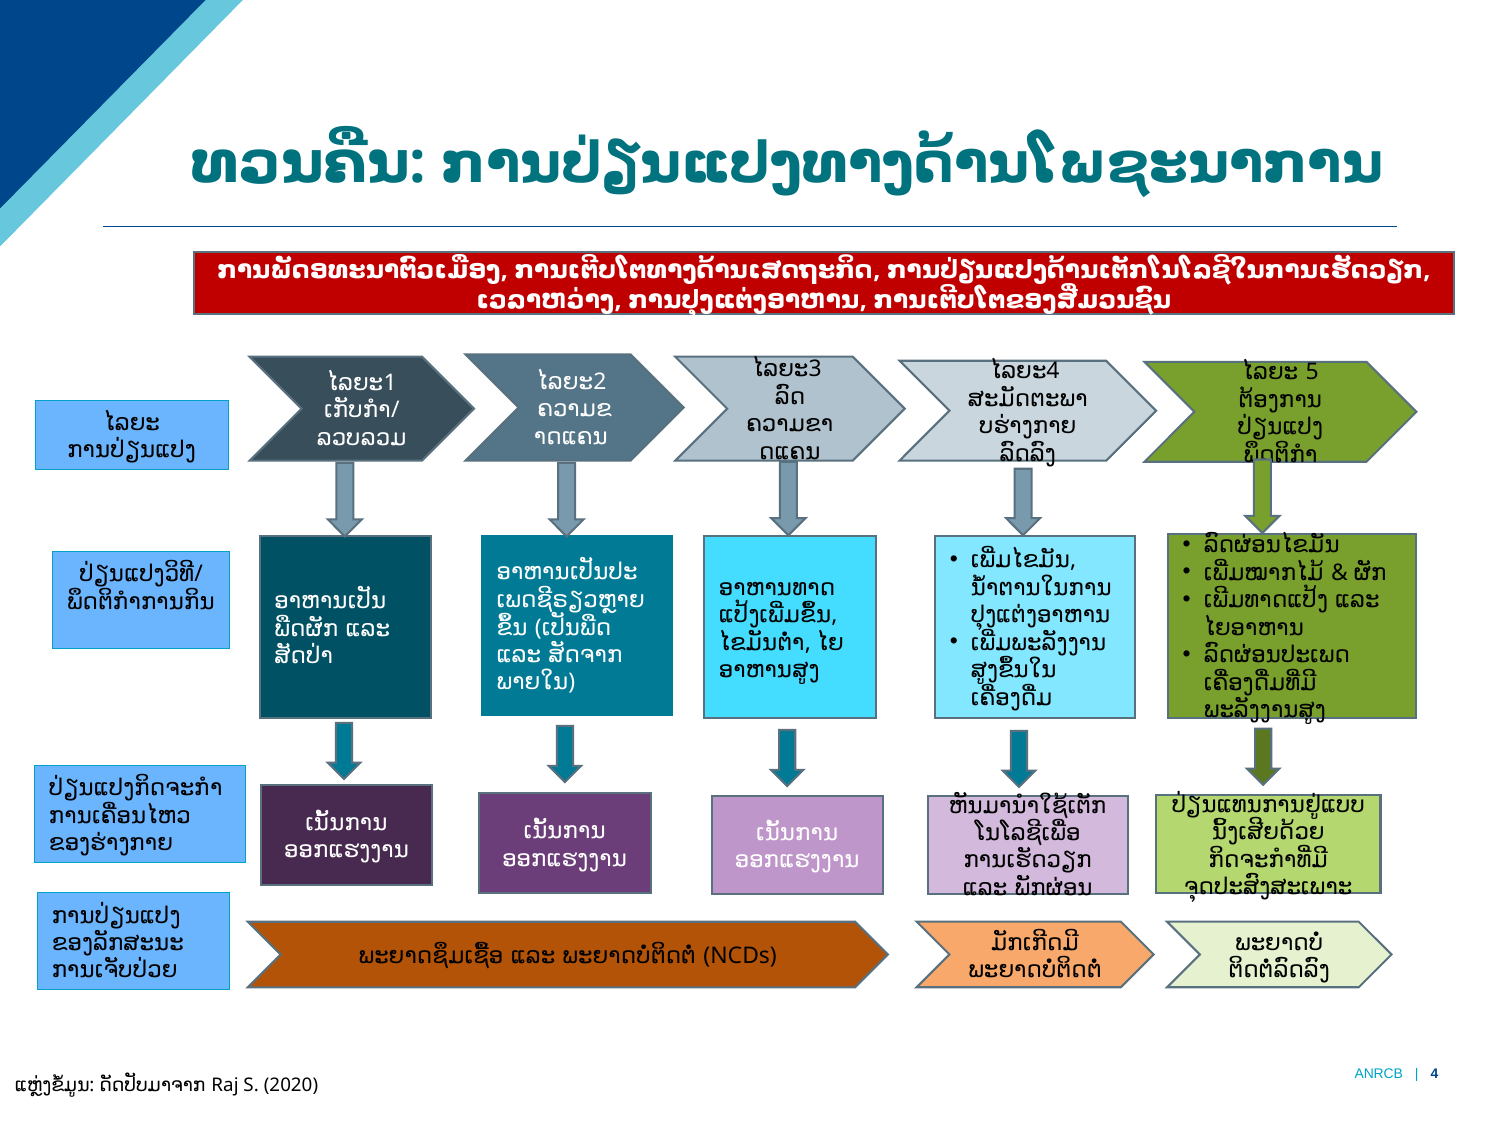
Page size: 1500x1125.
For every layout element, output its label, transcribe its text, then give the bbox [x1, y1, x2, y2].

text_box ເນັ້ນການອອກແຮງງານ [478, 792, 652, 894]
text_box ໄລຍະ 5 ຕ້ອງການປ່ຽນແປງພຶດຕິກຳ [1141, 360, 1418, 463]
text_box [1000, 729, 1038, 789]
text_box ໄລຍະ2 ຄວາມຂາດແຄນ [463, 353, 686, 462]
text_box ອາຫານເປັນປະເພດຊີຣຽວຫຼາຍຂຶ້ນ (ເປັນພືດ ແລະ ສັດຈາກພາຍໃນ) [481, 535, 673, 716]
text_box ອາຫານທາດແປ້ງເພີ່ມຂຶ້ນ, ໄຂມັນຕໍ່າ, ໄຍອາຫານສູງ [703, 535, 877, 719]
text_box [768, 728, 806, 788]
text_box [547, 461, 587, 538]
text_box ແຫຼ່ງຂໍ້ມູນ: ດັດປັບມາຈາກ Raj S. (2020) [0, 1065, 627, 1103]
text_box ການປ່ຽນແປງຂອງລັກສະນະການເຈັບປ່ວຍ [37, 892, 230, 990]
text_box [1003, 467, 1043, 537]
text_box ຫັນມານຳໃຊ້ເຕັກໂນໂລຊີເພື່ອການເຮັດວຽກ ແລະ ພັກຜ່ອນ [927, 795, 1129, 895]
text_box [768, 460, 808, 537]
text_box ໄລຍະ1 ເກັບກຳ/ລວບລວມ [247, 355, 476, 462]
text_box ພະຍາດບໍ່ຕິດຕໍ່ລົດລົງ [1164, 920, 1393, 989]
text_box ປ່ຽນແປງວິທີ/ ພຶດຕິກຳການກິນ [52, 551, 230, 649]
text_box ມັກເກີດມີ ພະຍາດບໍ່ຕິດຕໍ່ [914, 920, 1156, 989]
text_box ປ່ຽນແທນການຢູ່ແບບນິ້ງເສີຍດ້ວຍກິດຈະກຳທີ່ມີຈຸດປະສົງສະເພາະ [1155, 794, 1382, 894]
text_box ເນັ້ນການອອກແຮງງານ [260, 784, 433, 886]
text_box ໄລຍະການປ່ຽນແປງ [35, 400, 229, 470]
text_box [546, 724, 584, 784]
text_box [325, 461, 365, 538]
text_box ລົດຜ່ອນໄຂມັນ ເພີ່ມໝາກໄມ້ & ຜັກ ເພີມທາດແປ້ງ ແລະ ໄຍອາຫານ ລົດຜ່ອນປະເພດເຄື່ອງດື່ມທີ່ມີພະລັງງານສູງ [1167, 533, 1417, 719]
text_box ພະຍາດຊຶມເຊື້ອ ແລະ ພະຍາດບໍ່ຕິດຕໍ່ (NCDs) [245, 920, 890, 989]
text_box ອາຫານເປັນພືດຜັກ ແລະ ສັດປ່າ [259, 535, 432, 719]
slide_number ANRCB | 4 [1205, 1061, 1454, 1085]
text_box ໄລຍະ4 ສະມັດຕະພາບຮ່າງກາຍລົດລົງ [897, 359, 1158, 462]
text_box ເນັ້ນການອອກແຮງງານ [711, 795, 884, 895]
text_box [325, 721, 363, 781]
text_box [1244, 727, 1282, 787]
text_box ໄລຍະ3 ລົດຄວາມຂາດແຄນ [672, 355, 907, 462]
text_box ການພັດອທະນາຕົວເມືອງ, ການເຕີບໂຕທາງດ້ານເສດຖະກິດ, ການປ່ຽນແປງດ້ານເຕັກໂນໂລຊີໃນການເຮັດວຽກ, ເວລາຫວ່າງ, ການປຸງແຕ່ງອາຫານ, ການເຕີບໂຕຂອງສື່ມວນຊົນ [193, 251, 1455, 315]
text_box [1242, 458, 1282, 535]
title ທວນຄືນ: ການປ່ຽນແປງທາງດ້ານໂພຊະນາການ [176, 78, 1471, 204]
text_box ເພີ່ມໄຂມັນ, ນໍ້າຕານໃນການປຸງແຕ່ງອາຫານ ເພີ່ມພະລັງງານສູງຂຶ້ນໃນເຄື່ອງດື່ມ [934, 535, 1136, 719]
text_box ປ່ຽນແປງກິດຈະກຳການເຄື່ອນໄຫວຂອງຮ່າງກາຍ [34, 765, 246, 863]
